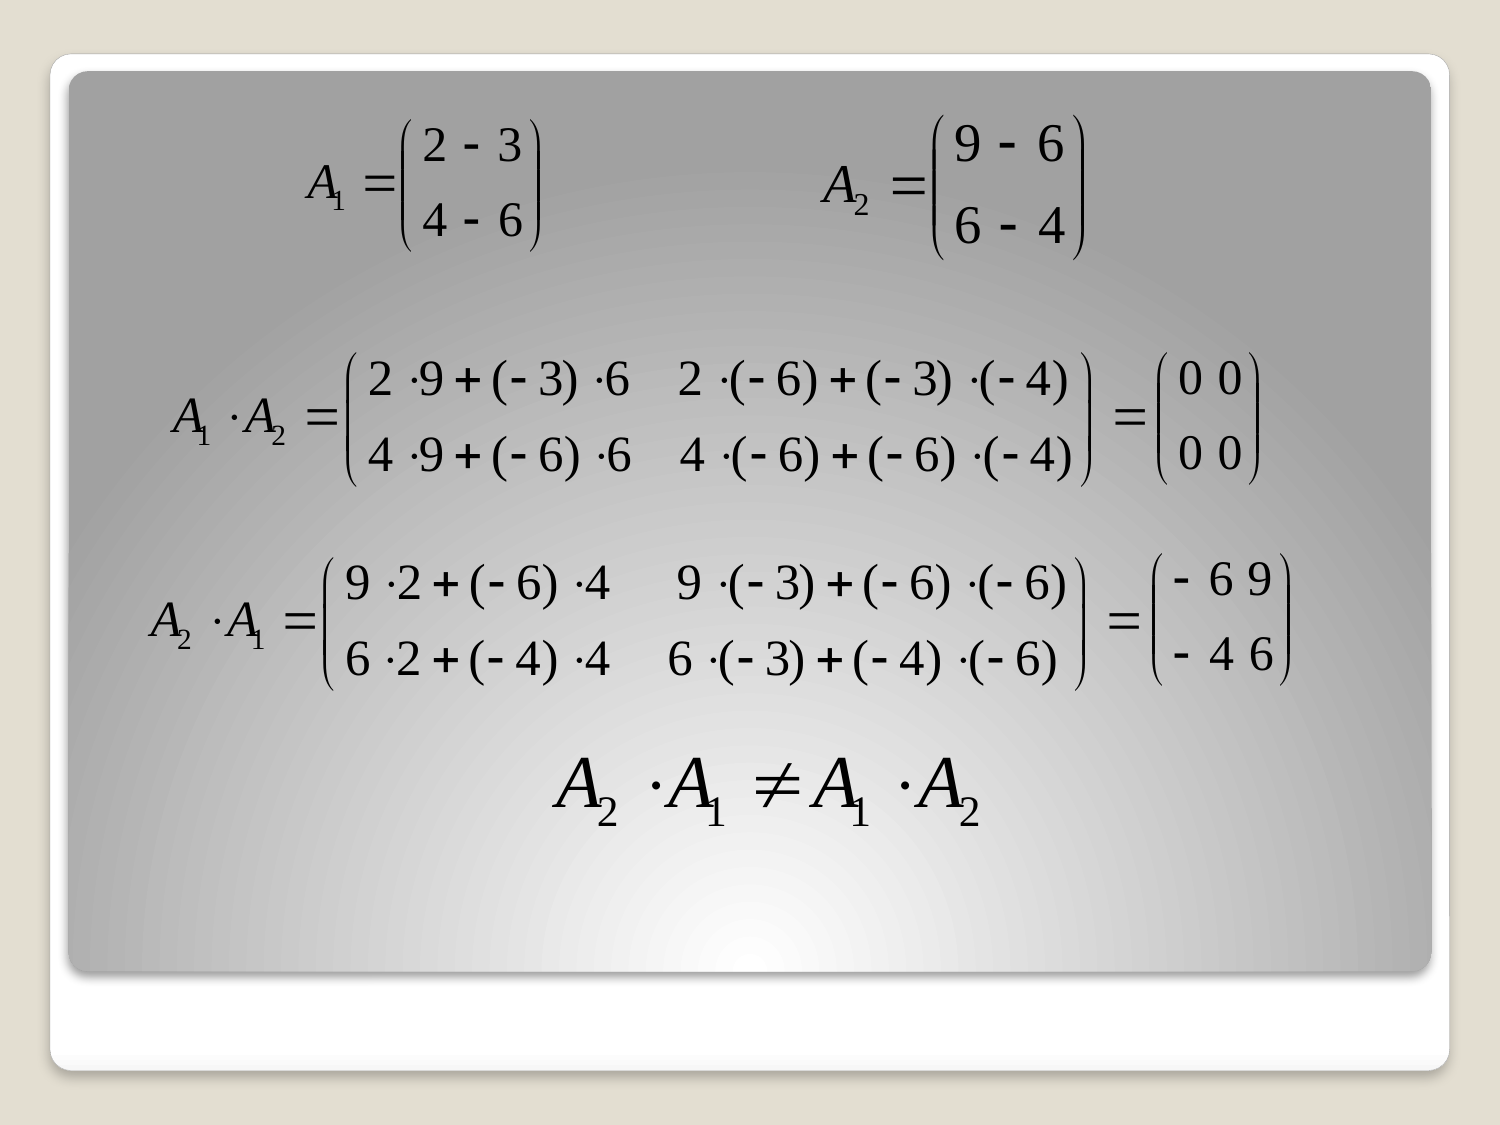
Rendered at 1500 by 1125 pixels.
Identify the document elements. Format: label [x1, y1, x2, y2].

list [295, 110, 554, 261]
text_box [160, 343, 1147, 497]
text_box [1147, 343, 1273, 494]
text_box [538, 733, 993, 839]
text_box [138, 547, 1137, 701]
text_box [1142, 544, 1305, 695]
text_box [810, 105, 1104, 271]
